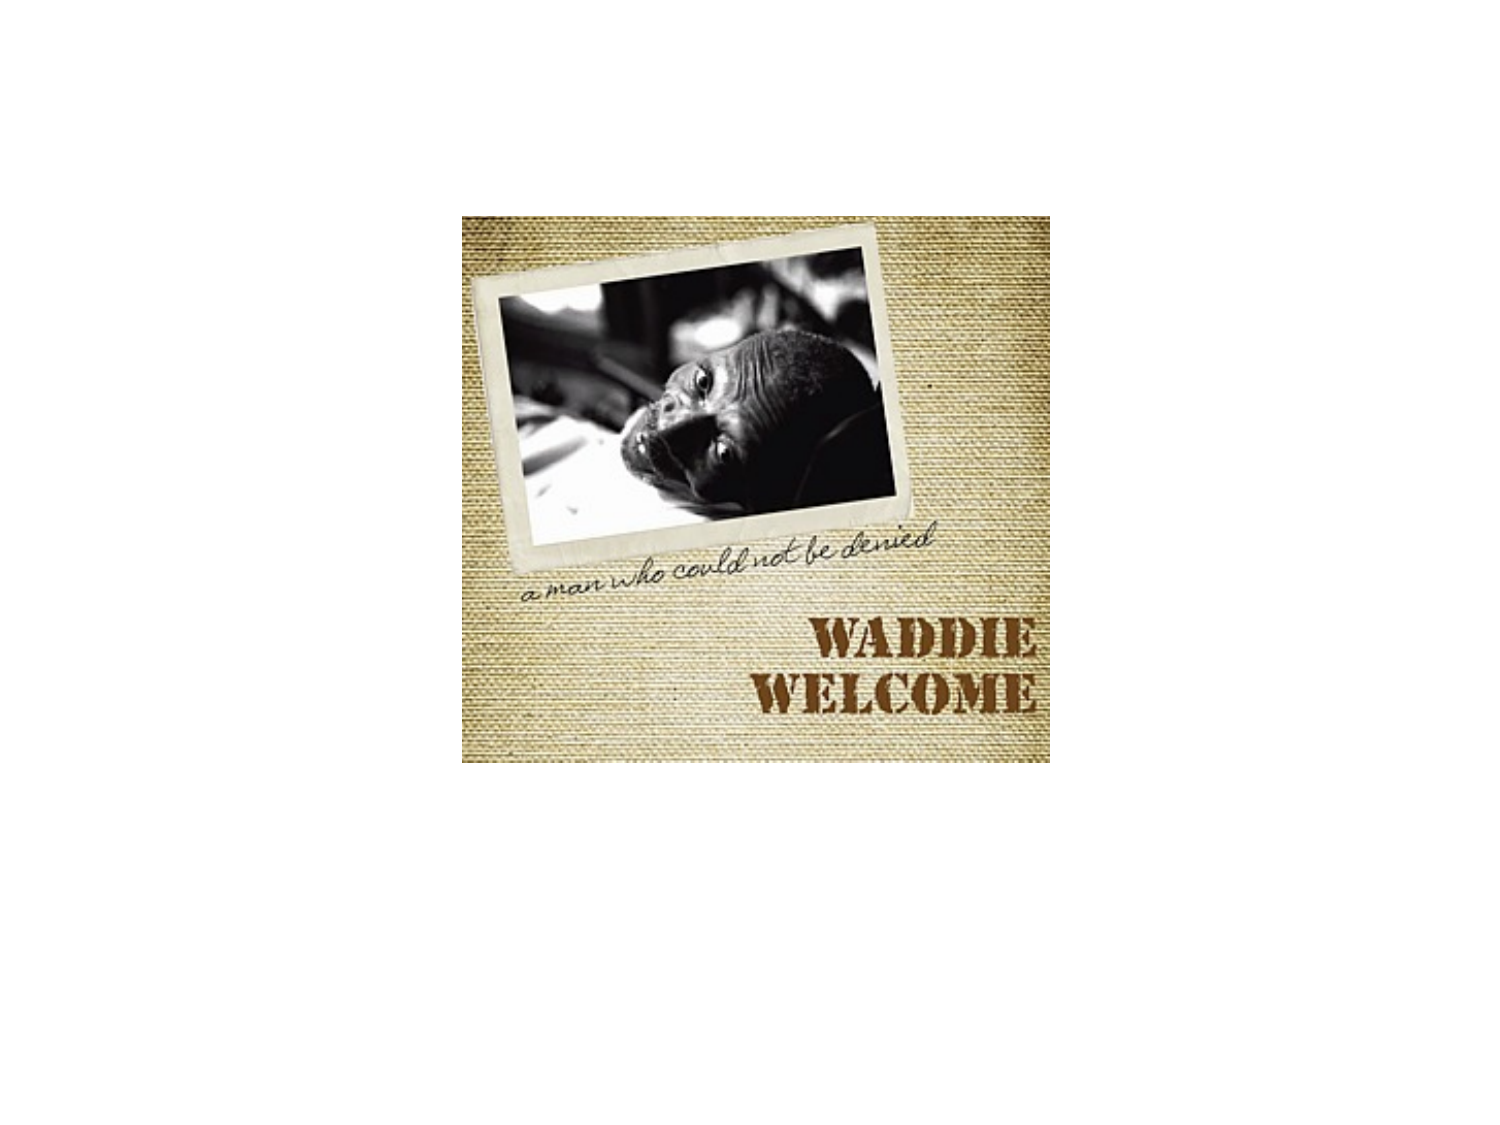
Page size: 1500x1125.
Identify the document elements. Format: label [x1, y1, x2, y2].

list [462, 215, 1051, 763]
